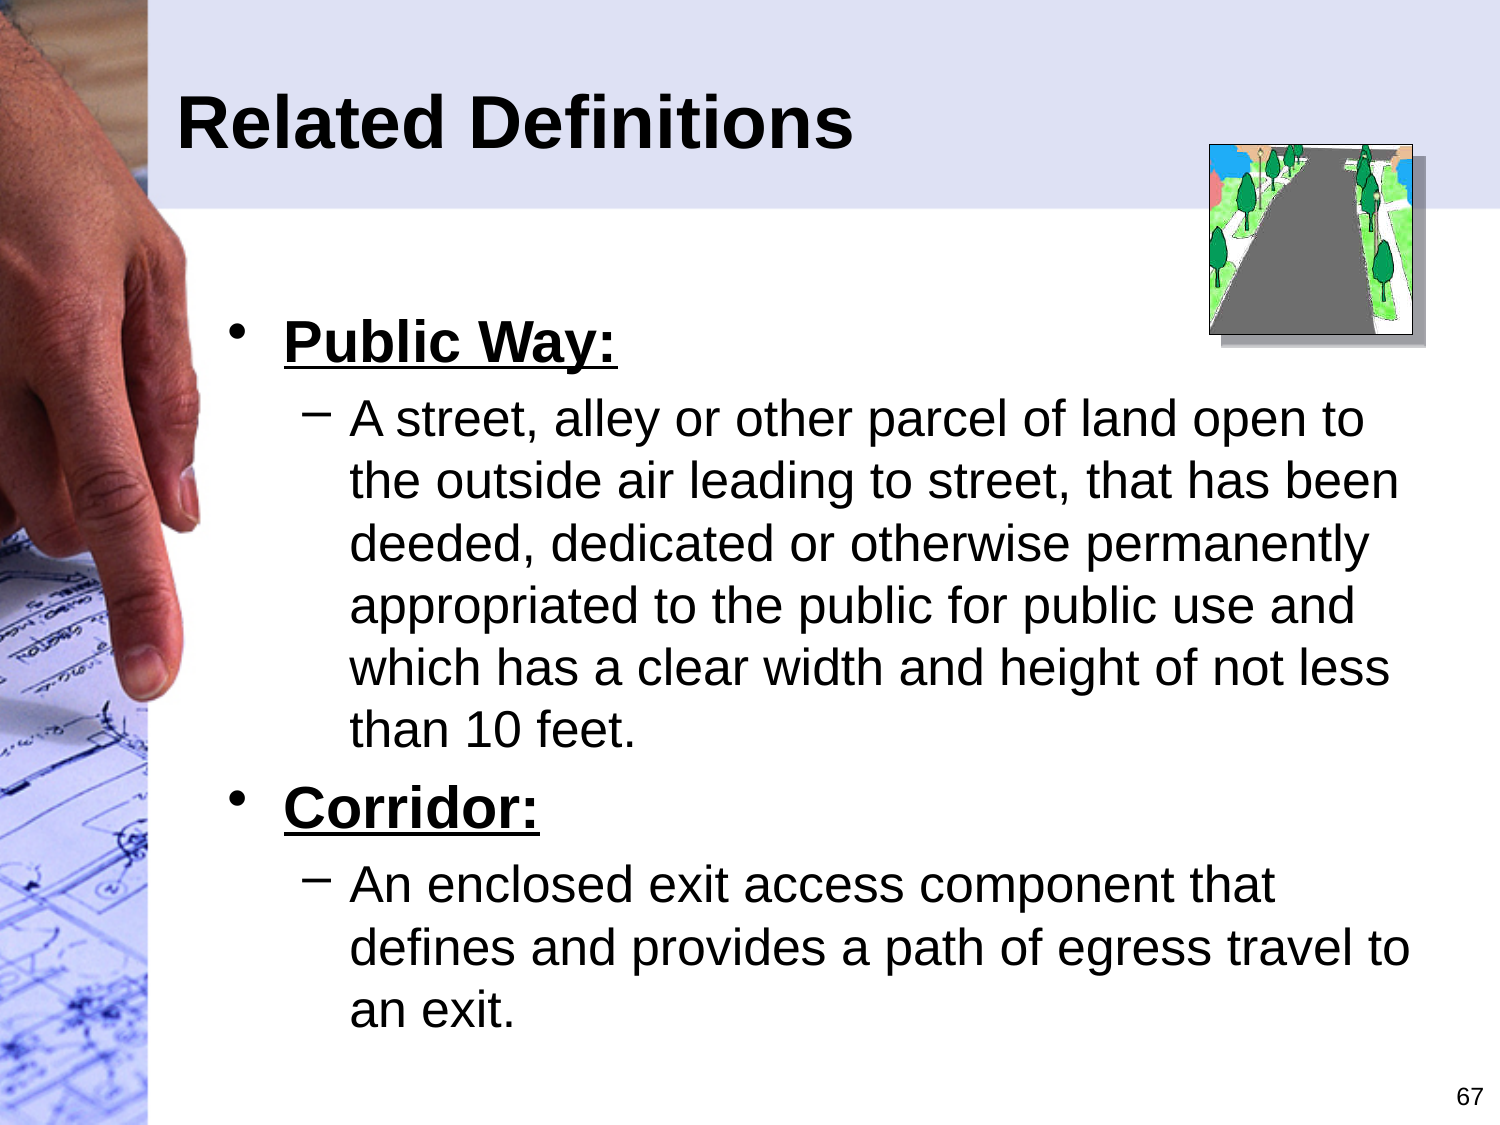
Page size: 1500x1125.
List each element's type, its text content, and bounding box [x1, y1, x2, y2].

picture [0, 0, 1500, 1125]
list Public Way: A street, alley or other parcel of land open to the outside air leading to street, that has been deeded, dedicated or otherwise permanently appropriated to the public for public use and which has a clear width and height of not less than 10 feet. Corridor: An enclosed exit access component that defines and provides a path of egress travel to an exit. [212, 295, 1429, 952]
slide_number 67 [1407, 1072, 1500, 1125]
title Related Definitions [161, 24, 1480, 213]
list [1209, 144, 1413, 335]
